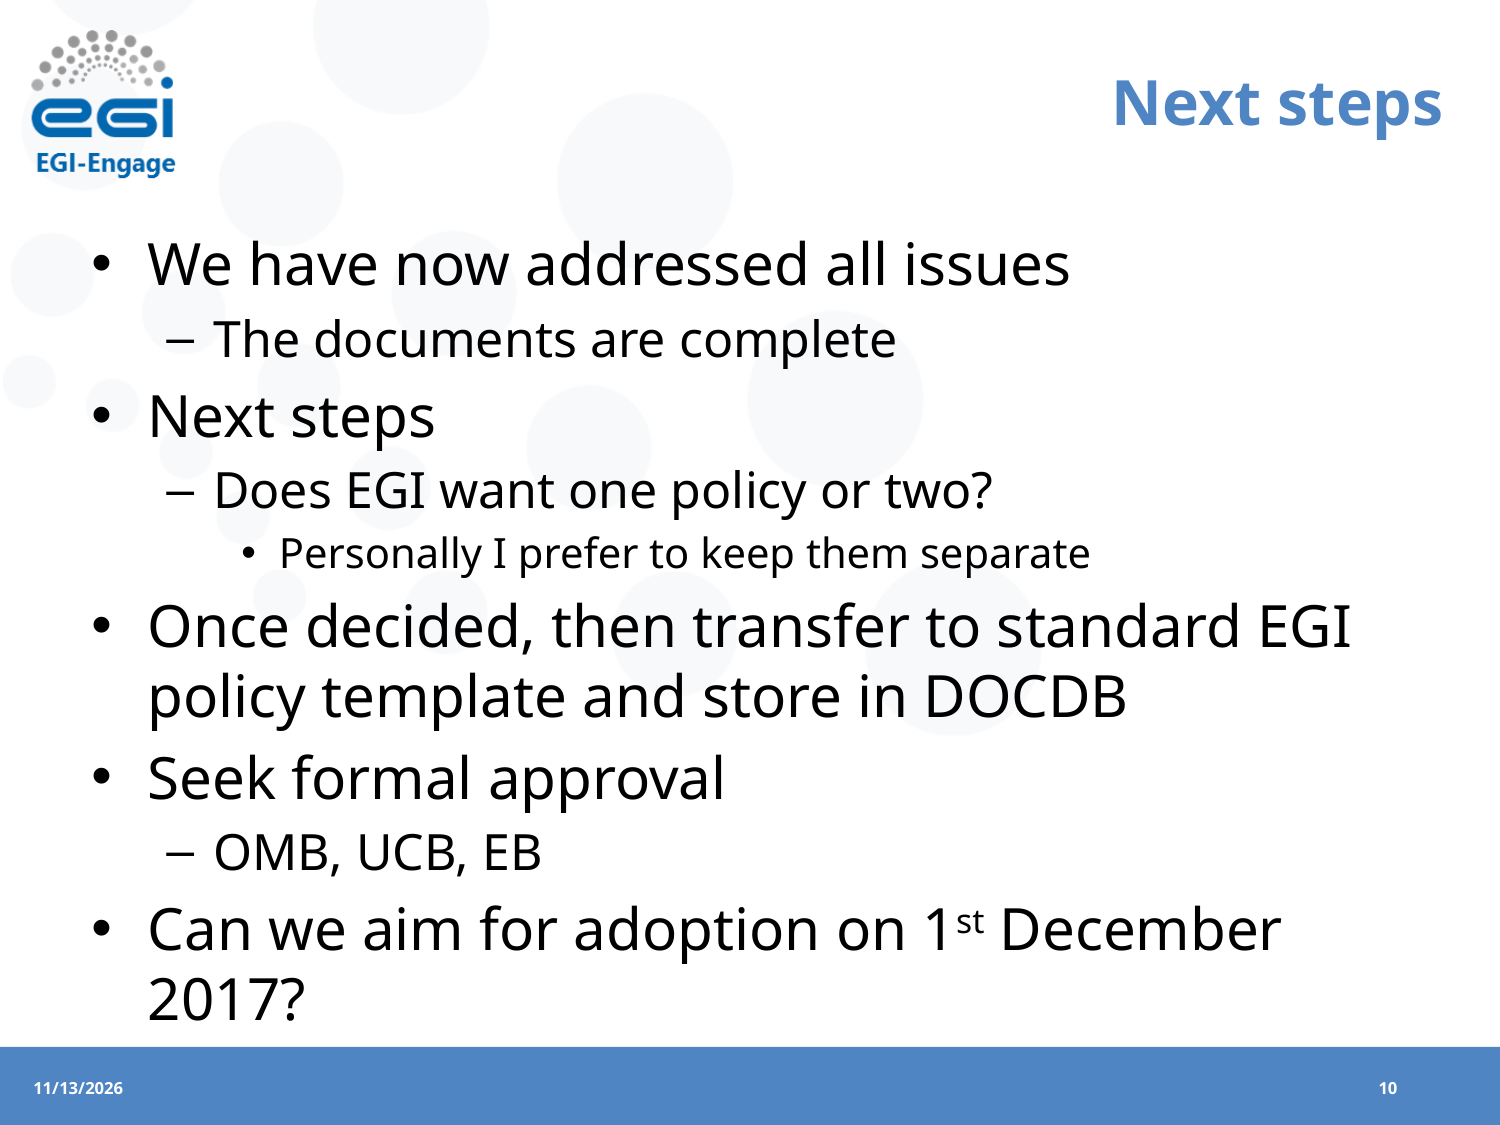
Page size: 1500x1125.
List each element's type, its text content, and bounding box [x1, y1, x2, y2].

list We have now addressed all issues The documents are complete Next steps Does EGI want one policy or two? Personally I prefer to keep them separate Once decided, then transfer to standard EGI policy template and store in DOCDB Seek formal approval OMB, UCB, EB Can we aim for adoption on 1st December 2017? [76, 220, 1459, 1005]
title Next steps [253, 30, 1459, 171]
picture [3, 0, 1076, 772]
